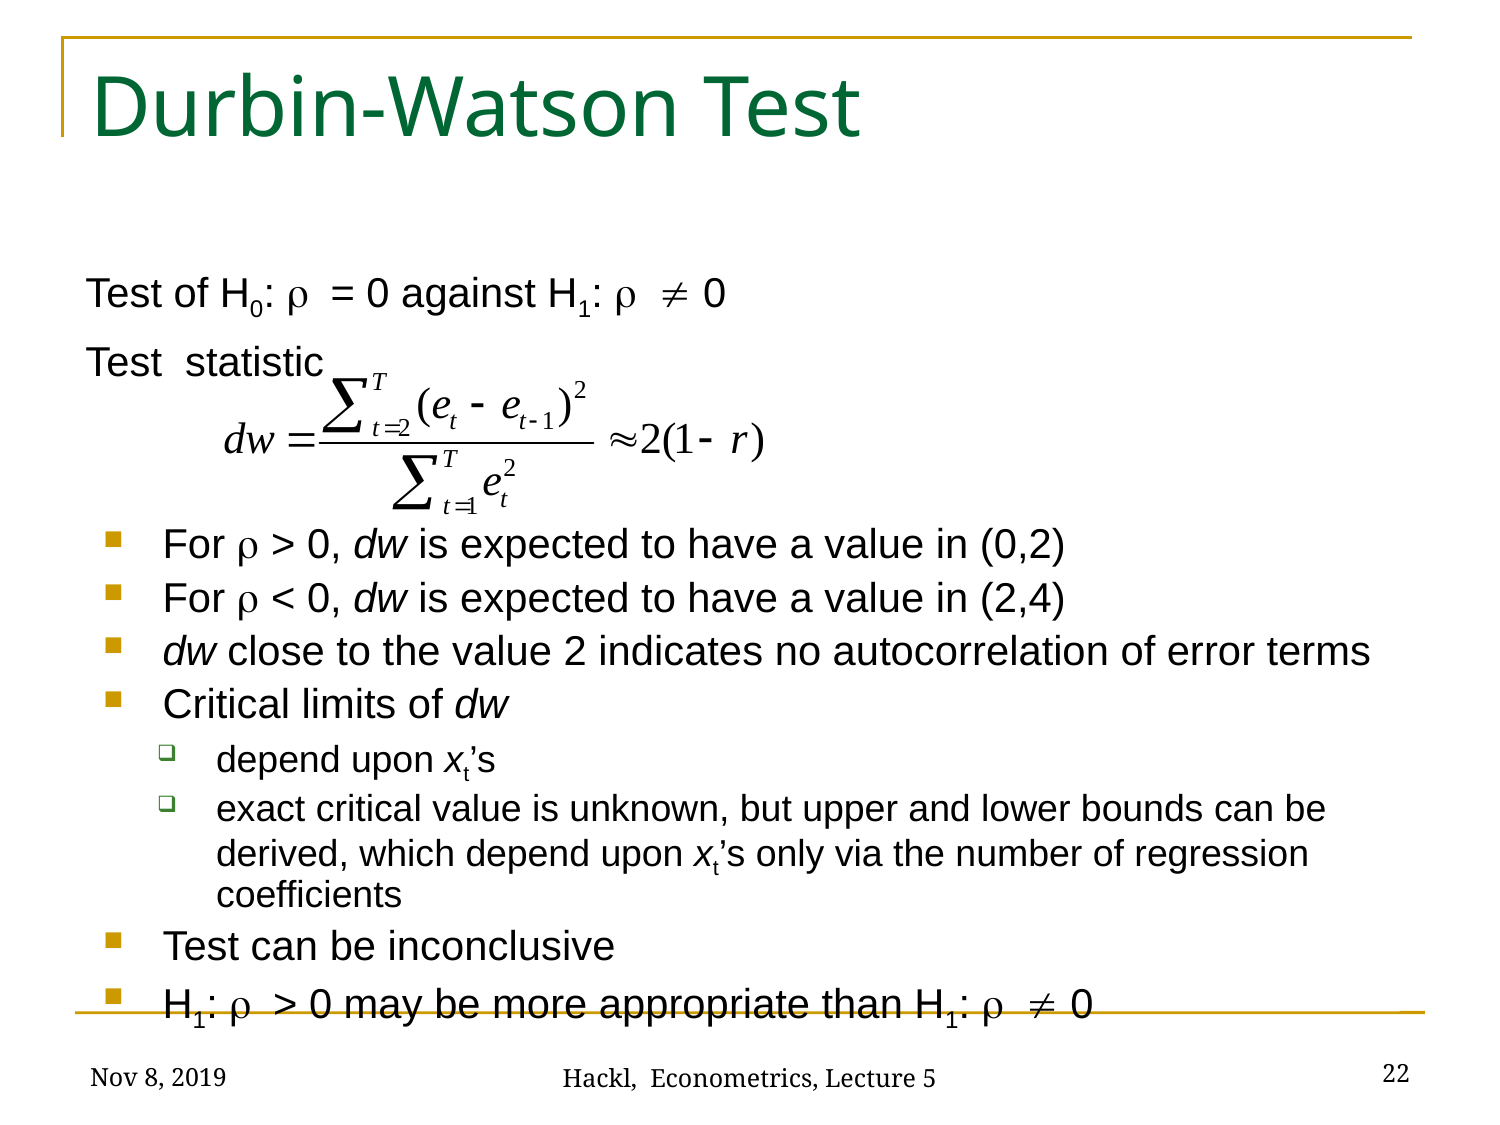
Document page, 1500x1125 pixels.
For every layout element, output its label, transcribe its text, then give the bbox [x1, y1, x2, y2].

list Test of H0: r = 0 against H1: r  0 Test statistic For r > 0, dw is expected to have a value in (0,2) For r < 0, dw is expected to have a value in (2,4) dw close to the value 2 indicates no autocorrelation of error terms Critical limits of dw depend upon xt’s exact critical value is unknown, but upper and lower bounds can be derived, which depend upon xt’s only via the number of regression coefficients Test can be inconclusive H1: r > 0 may be more appropriate than H1: r  0 [70, 257, 1400, 1012]
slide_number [74, 1023, 426, 1100]
footer Hackl, Econometrics, Lecture 5 [512, 1024, 988, 1101]
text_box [216, 361, 774, 525]
title Durbin-Watson Test [74, 45, 1442, 233]
slide_number 22 [1074, 1023, 1426, 1100]
